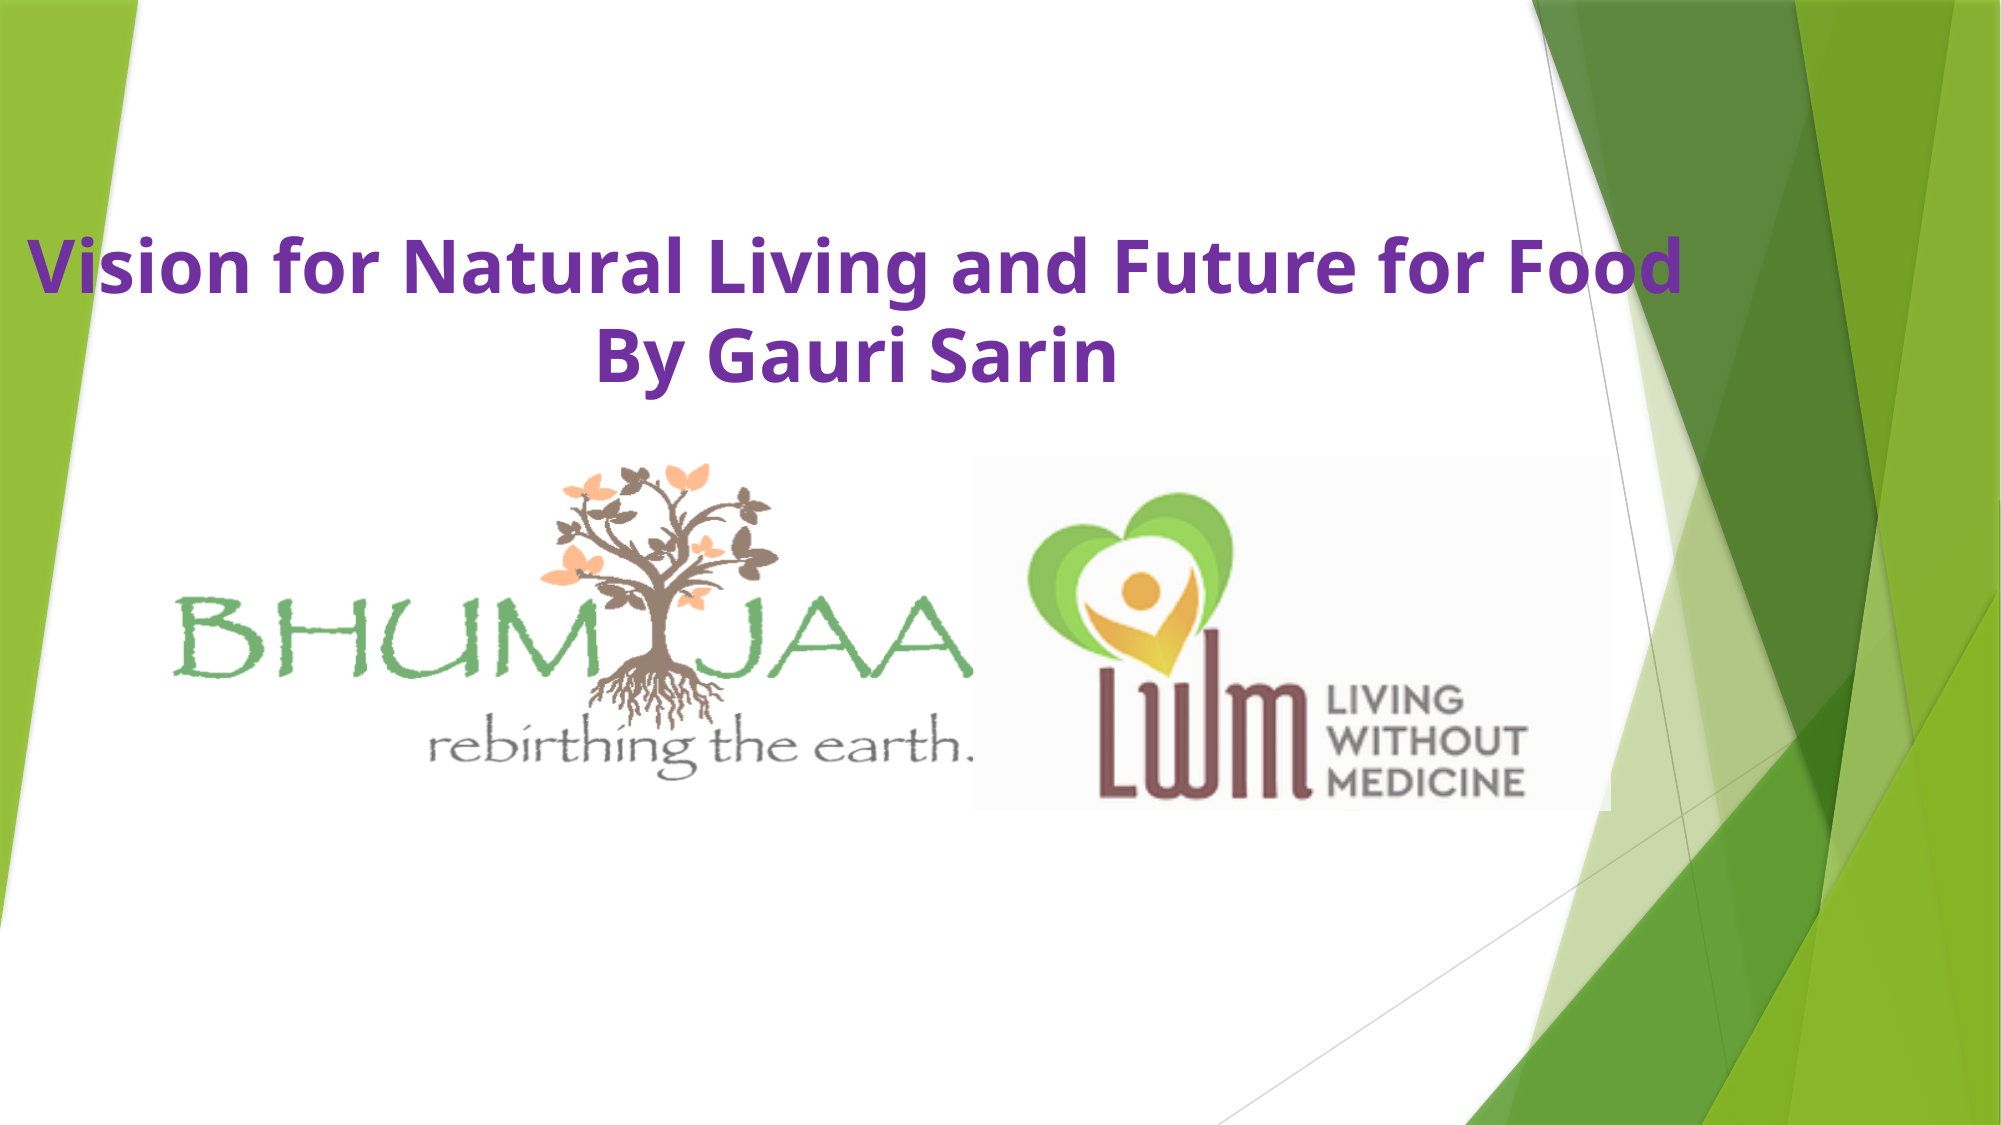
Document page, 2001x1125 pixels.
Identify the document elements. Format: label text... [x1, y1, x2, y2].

picture [82, 456, 1612, 814]
text_box Vision for Natural Living and Future for Food By Gauri Sarin [19, 211, 1696, 496]
